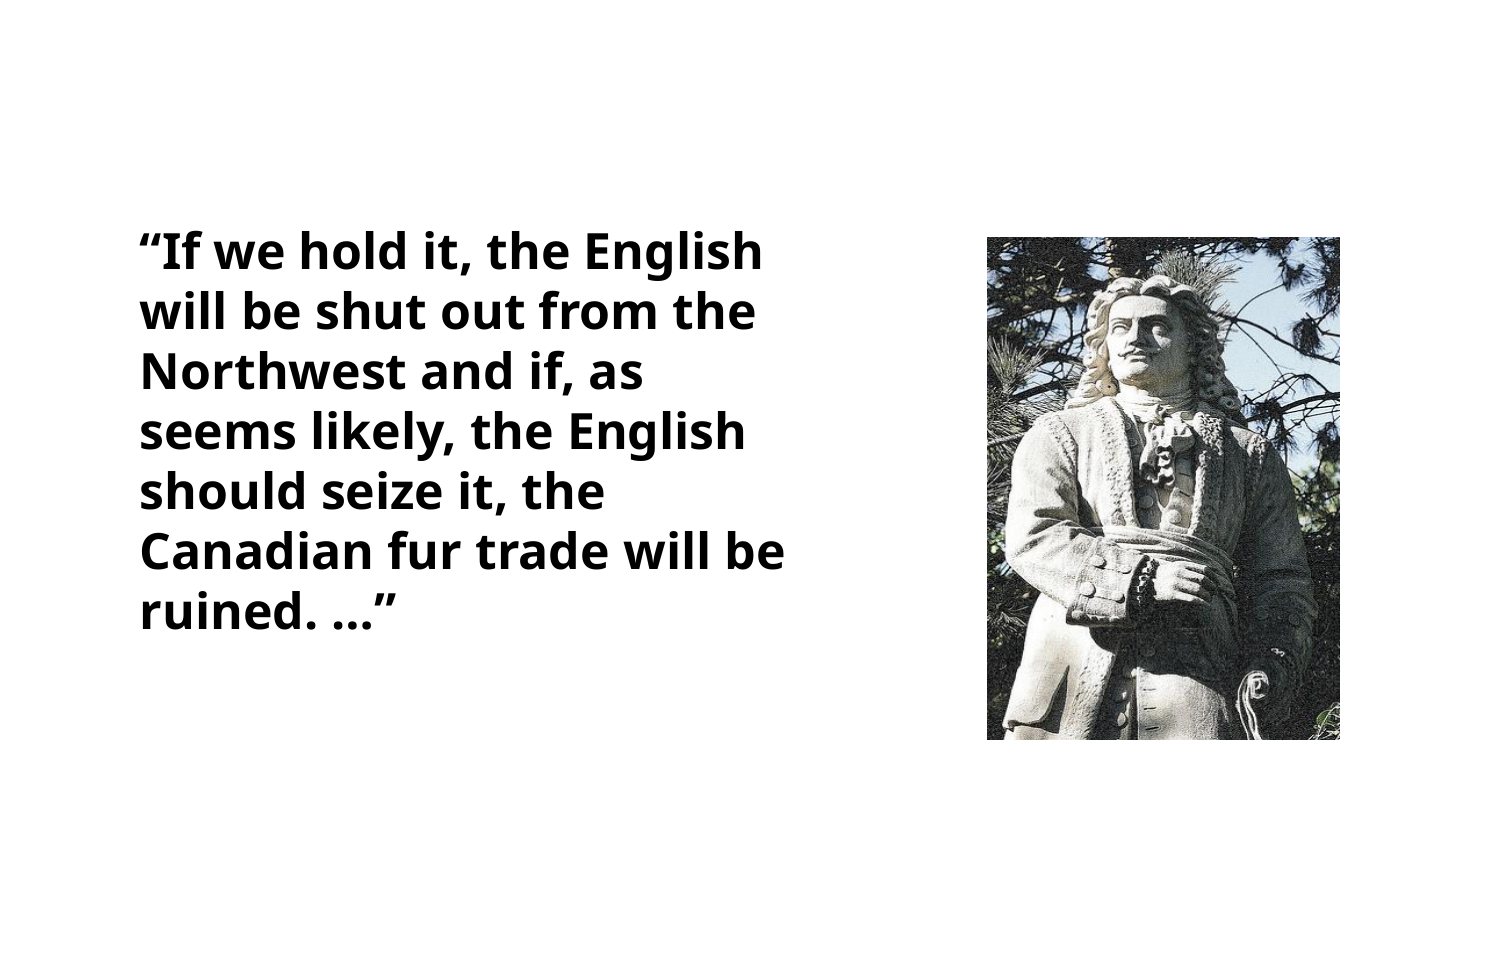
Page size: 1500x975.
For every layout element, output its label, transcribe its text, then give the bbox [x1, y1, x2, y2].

text_box “If we hold it, the English will be shut out from the Northwest and if, as seems likely, the English should seize it, the Canadian fur trade will be ruined. …” [124, 212, 803, 648]
picture [987, 237, 1340, 740]
